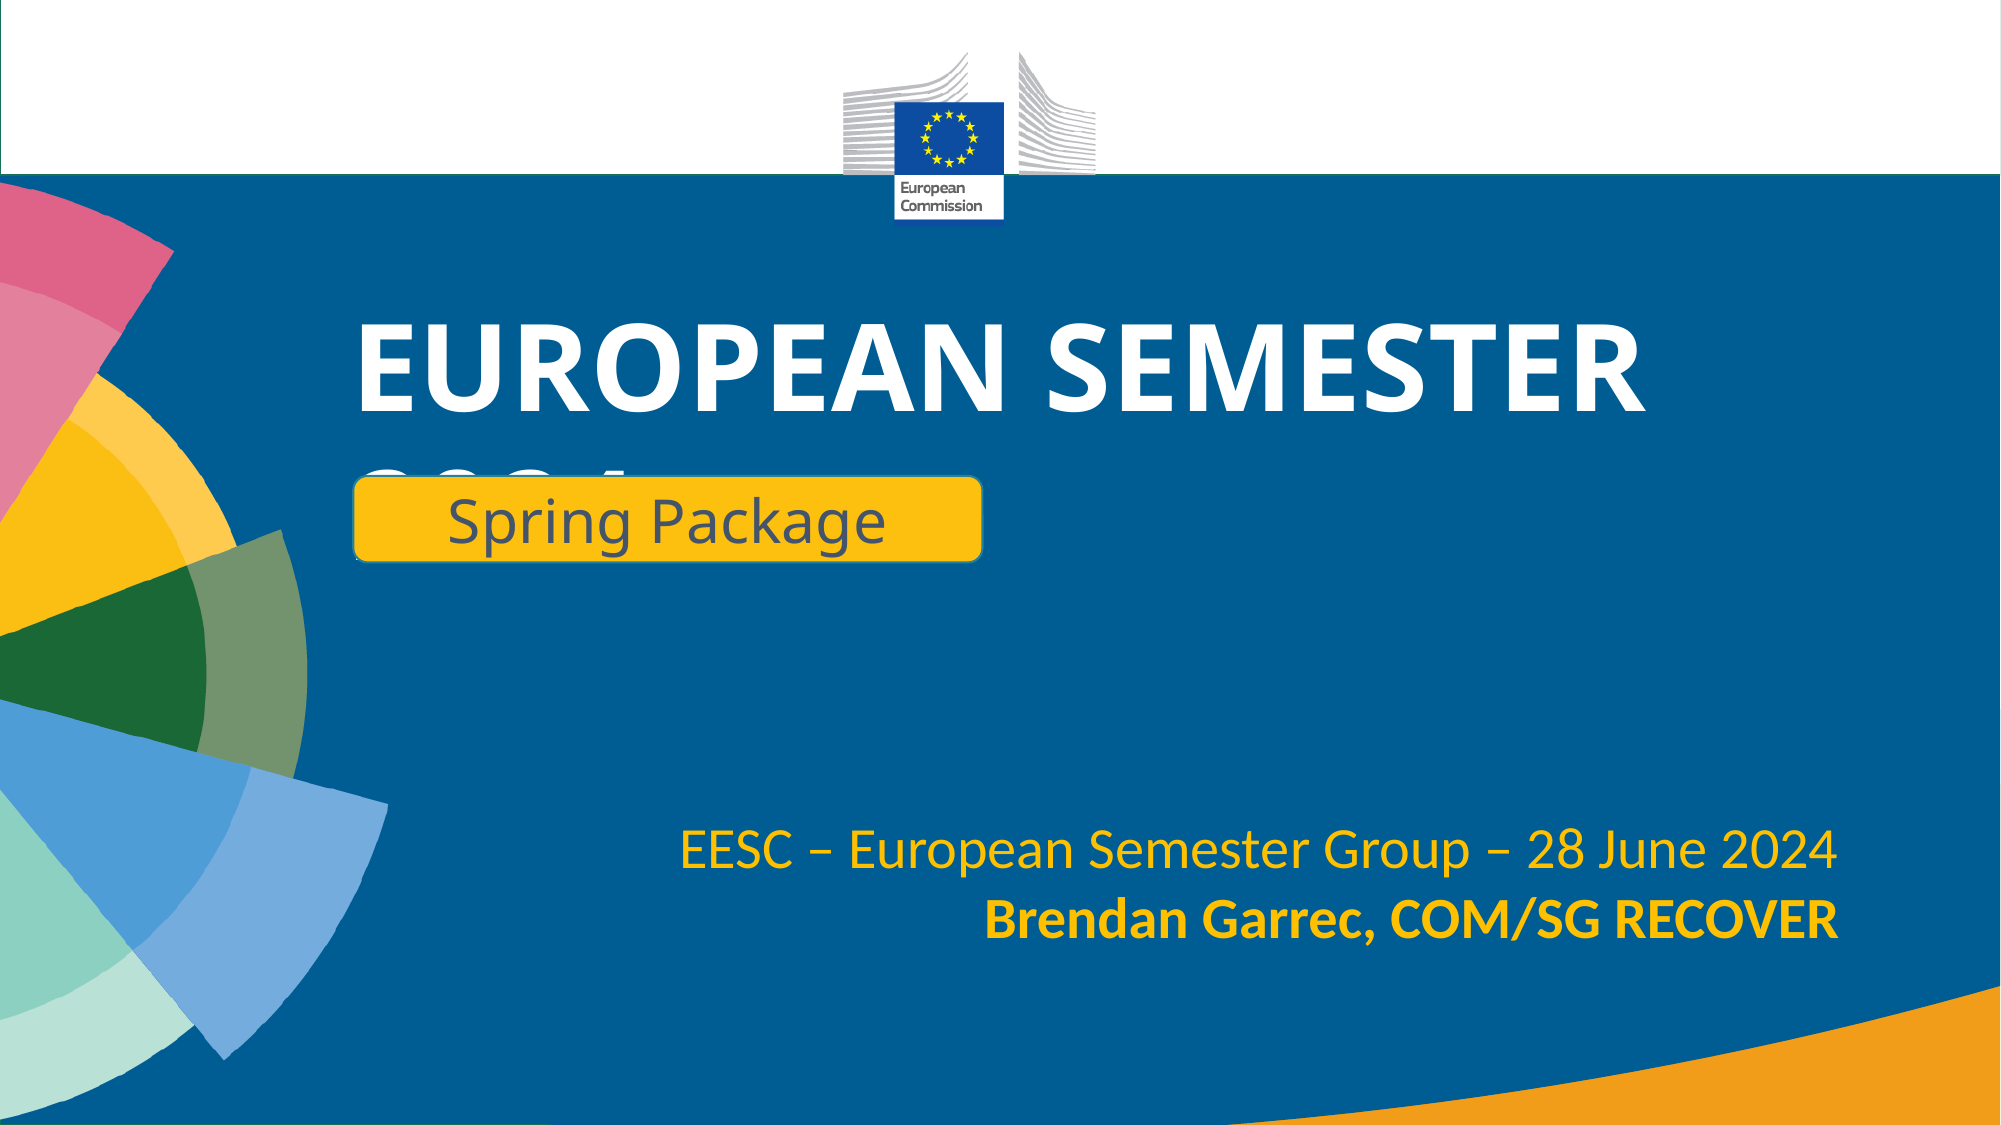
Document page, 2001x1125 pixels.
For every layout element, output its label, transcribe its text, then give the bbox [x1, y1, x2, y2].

picture [833, 0, 1102, 266]
text_box EESC – European Semester Group – 28 June 2024 Brendan Garrec, COM/SG RECOVER [623, 802, 1854, 958]
text_box EUROPEAN SEMESTER 2024 [336, 282, 1921, 593]
text_box Spring Package [352, 474, 984, 564]
picture [0, 138, 571, 1125]
